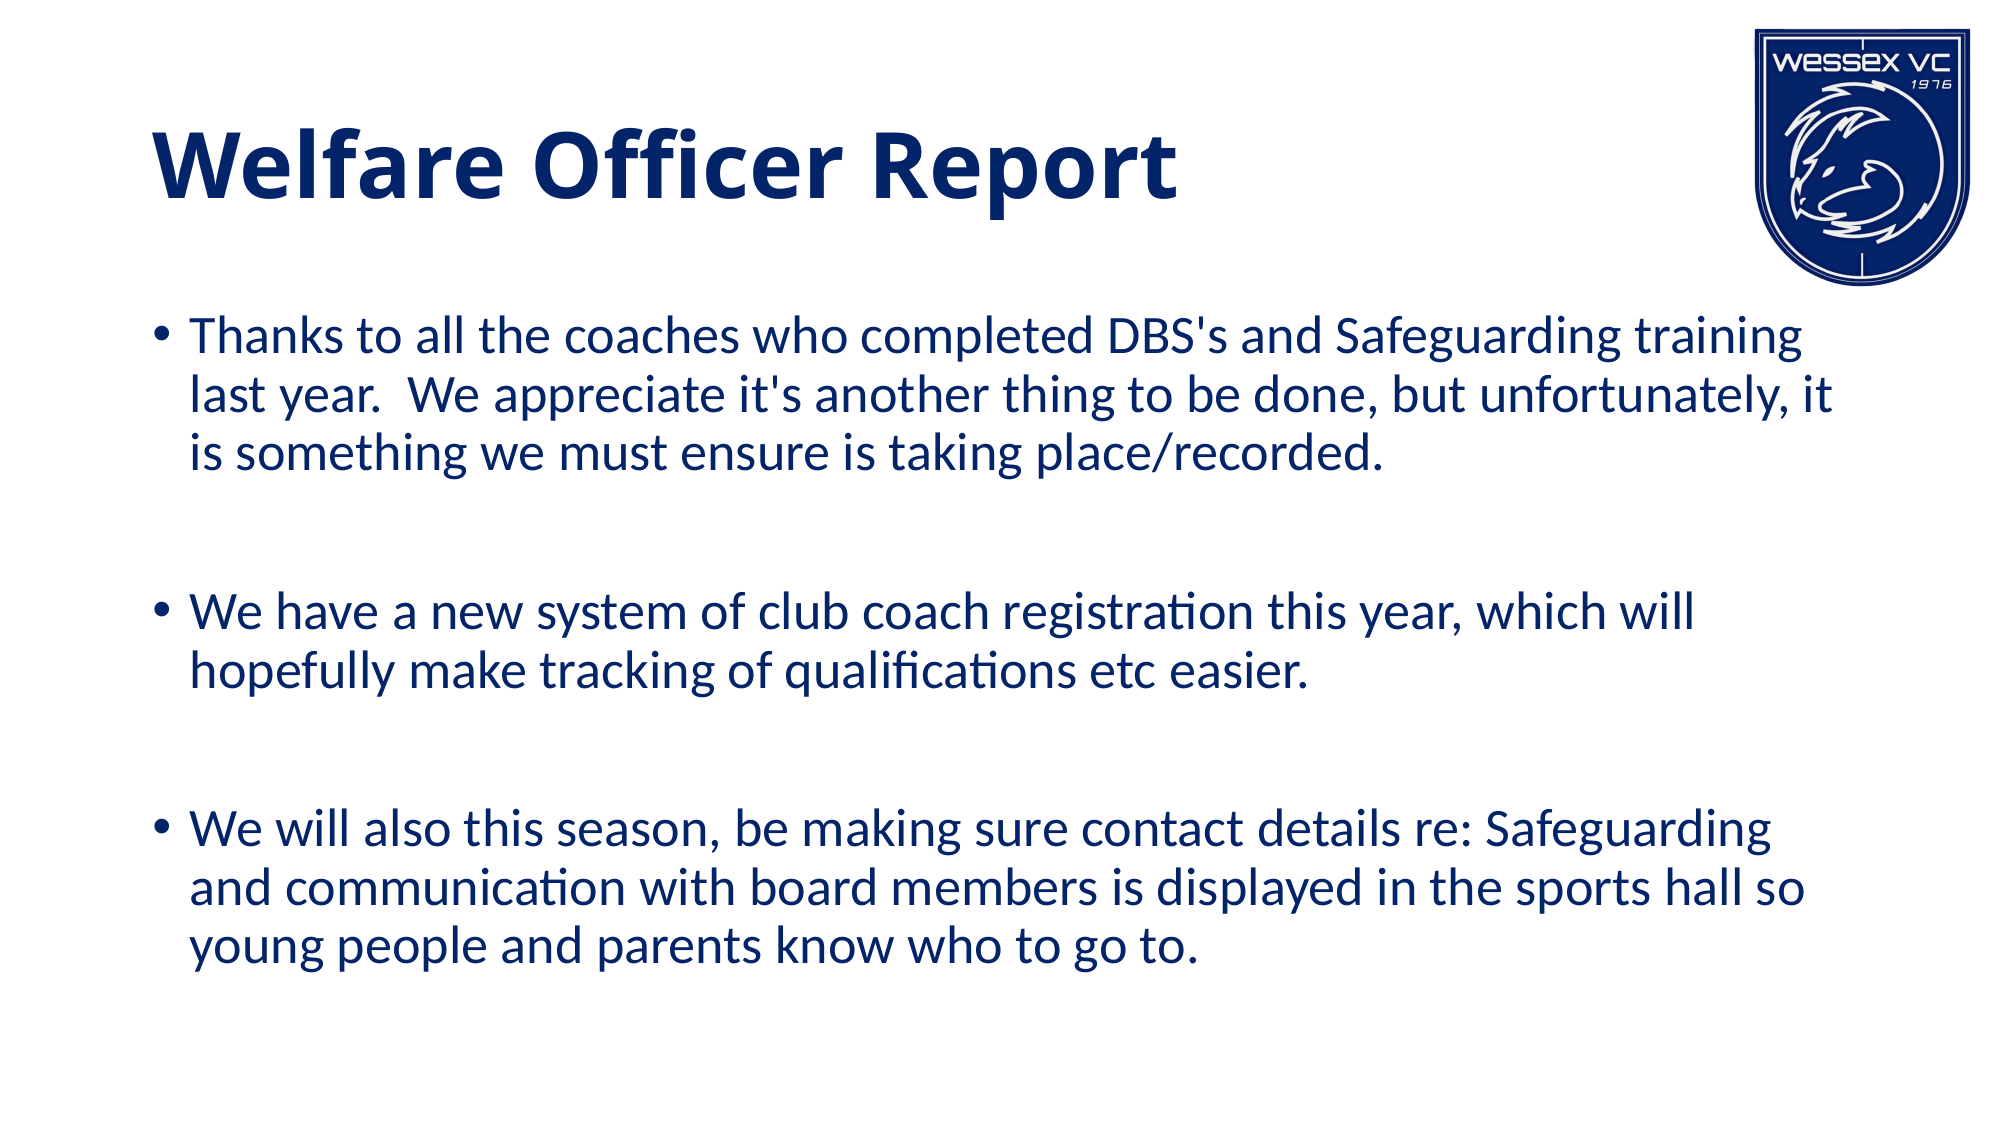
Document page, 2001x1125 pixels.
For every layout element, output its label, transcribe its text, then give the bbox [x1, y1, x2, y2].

list Thanks to all the coaches who completed DBS's and Safeguarding training last year. We appreciate it's another thing to be done, but unfortunately, it is something we must ensure is taking place/recorded. We have a new system of club coach registration this year, which will hopefully make tracking of qualifications etc easier. We will also this season, be making sure contact details re: Safeguarding and communication with board members is displayed in the sports hall so young people and parents know who to go to. [137, 299, 1863, 1014]
title Welfare Officer Report [137, 59, 1863, 278]
picture [1751, 25, 1974, 289]
